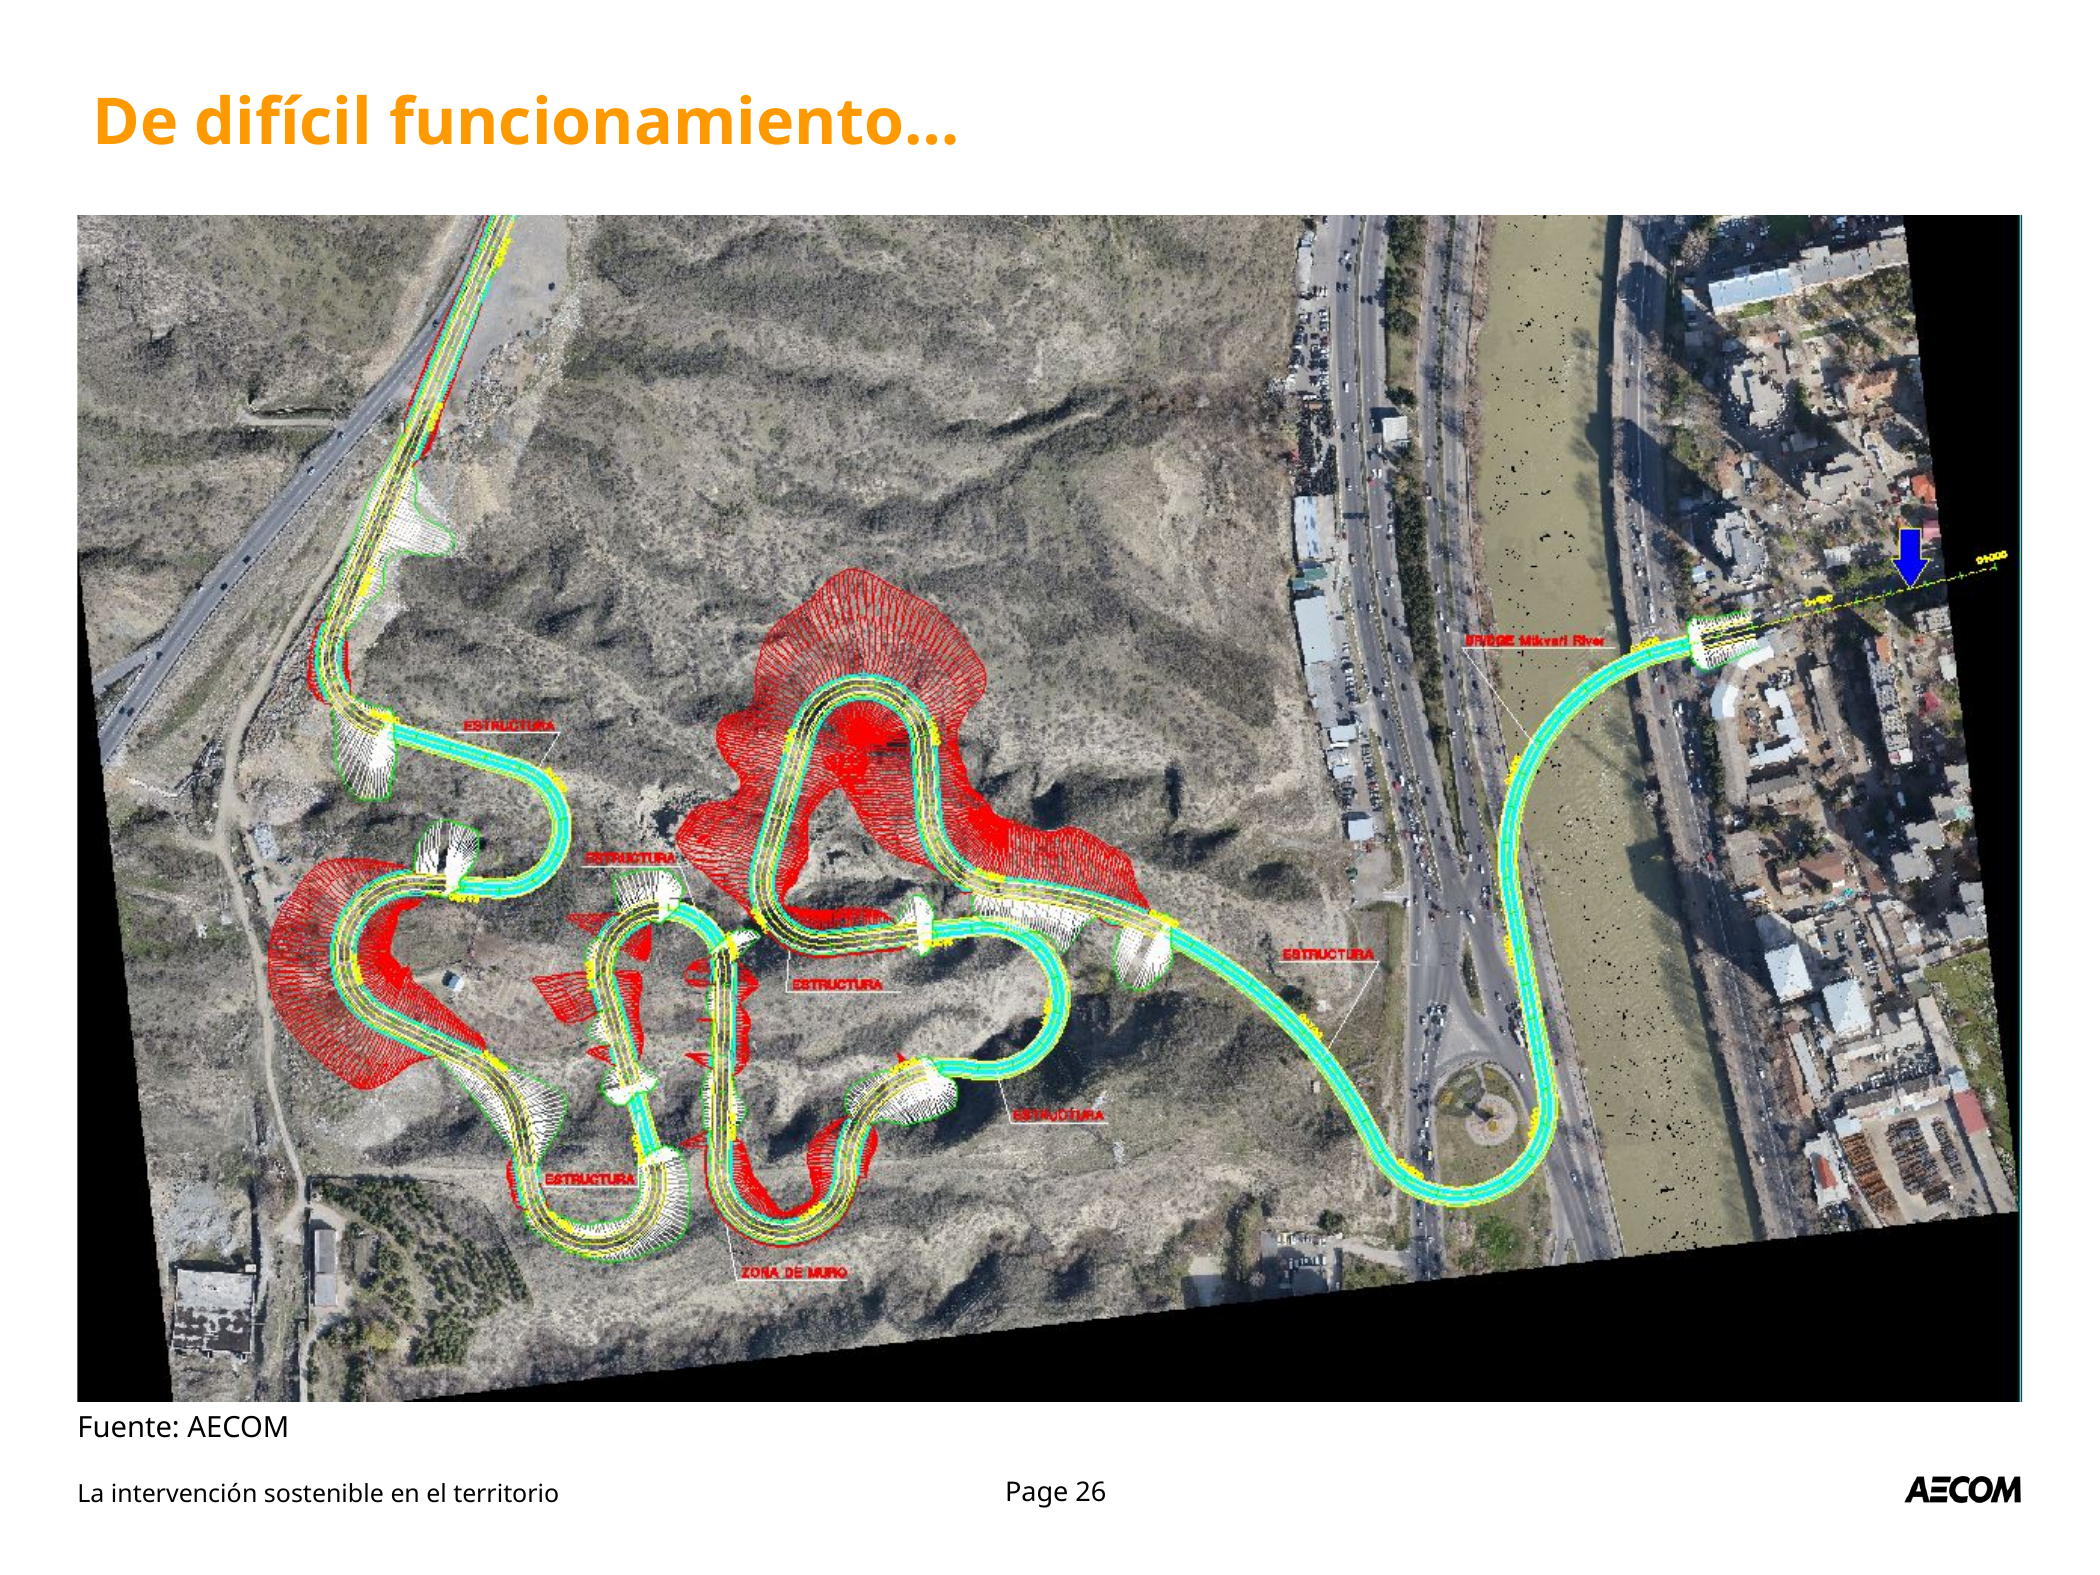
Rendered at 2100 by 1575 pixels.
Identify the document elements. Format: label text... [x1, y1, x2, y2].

picture [77, 215, 2023, 1402]
text_box Fuente: AECOM [77, 1408, 2023, 1444]
slide_number Page 26 [833, 1474, 1278, 1511]
text_box De difícil funcionamiento… [77, 72, 2023, 215]
picture [1883, 1474, 2032, 1504]
text_box La intervención sostenible en el territorio [77, 1474, 599, 1511]
